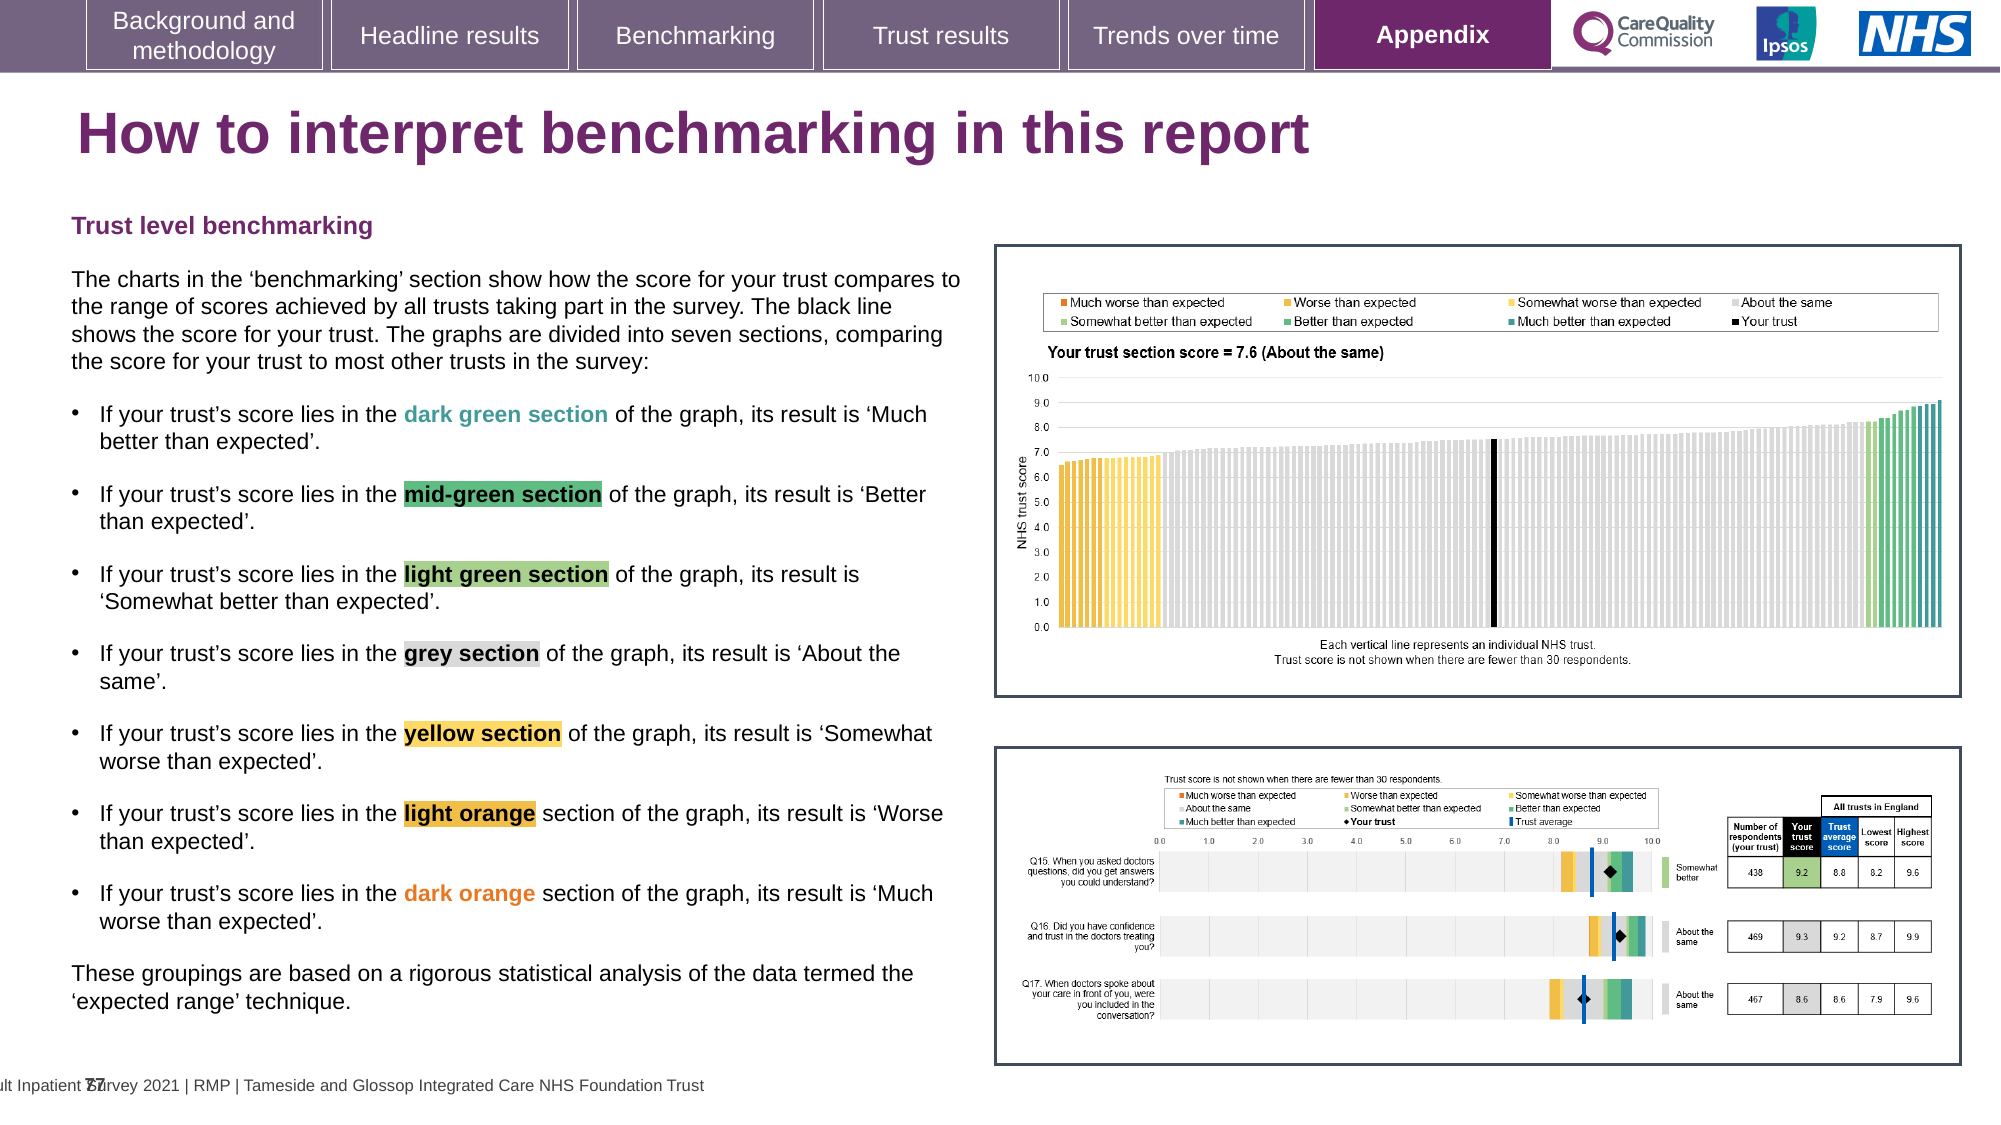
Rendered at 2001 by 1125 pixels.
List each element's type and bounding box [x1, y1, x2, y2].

text_box [995, 747, 1962, 1065]
text_box [56, 201, 979, 1022]
title [62, 81, 1936, 189]
text_box [995, 245, 1962, 698]
text_box [84, 1065, 122, 1125]
picture [1016, 774, 1955, 1038]
picture [1756, 6, 1817, 61]
picture [1573, 11, 1715, 56]
picture [1002, 287, 1955, 668]
picture [1859, 11, 1971, 56]
